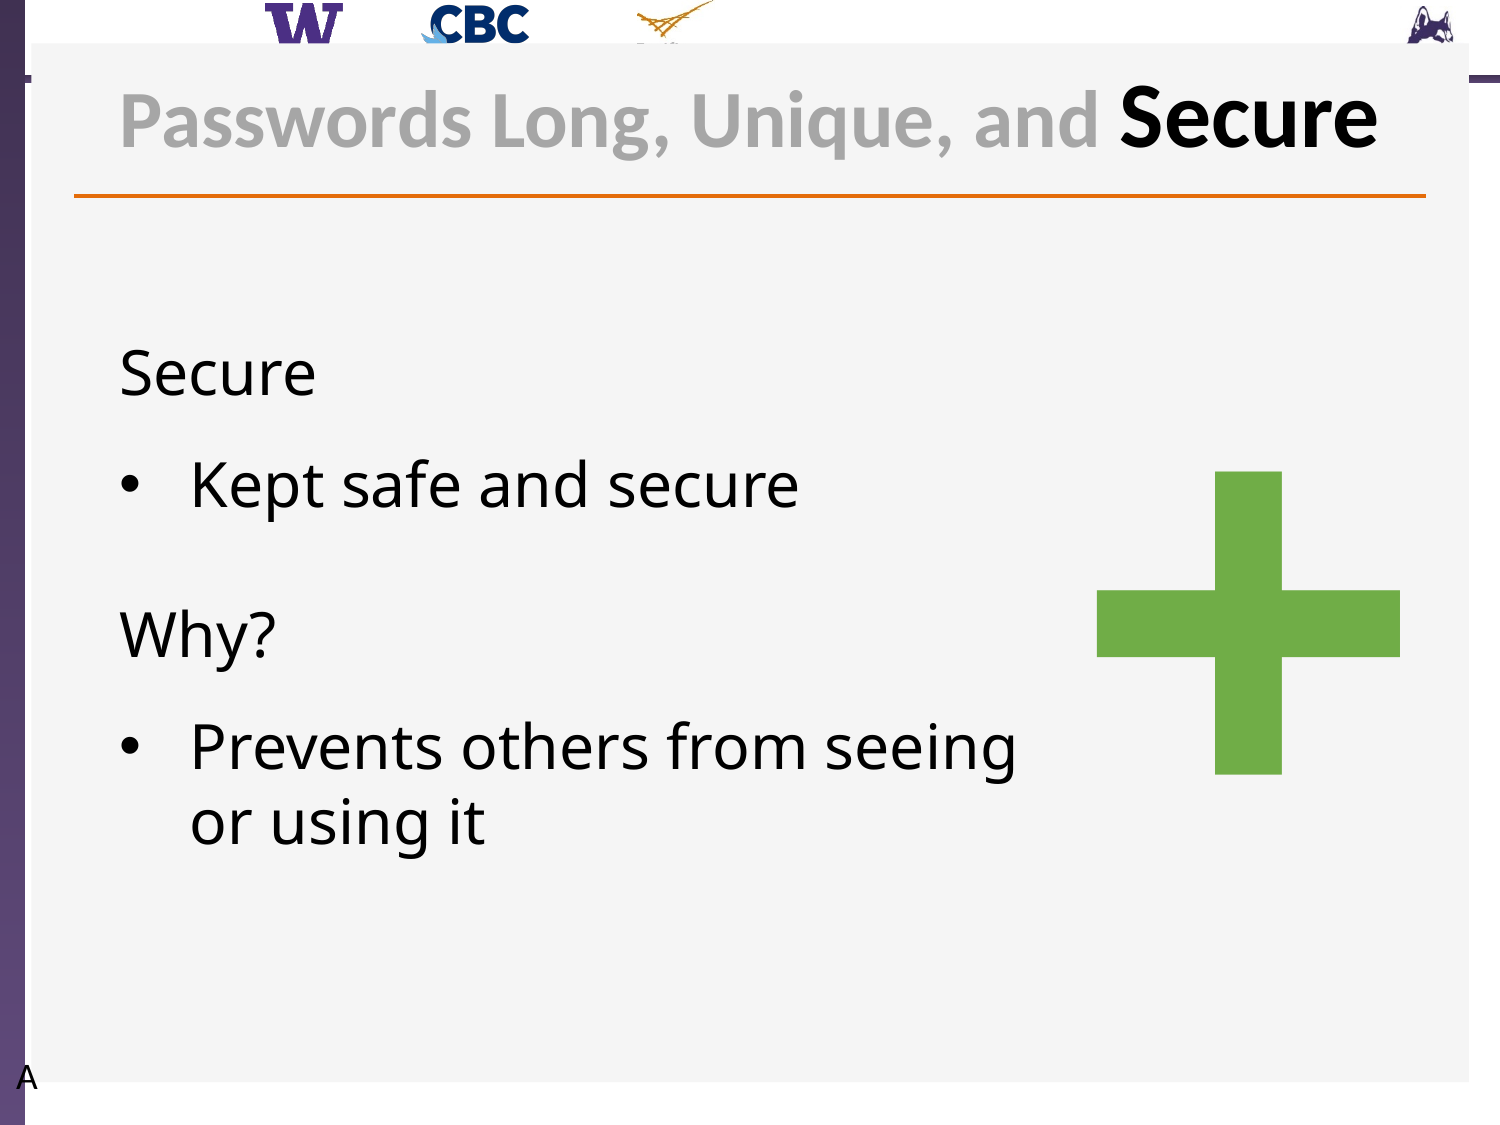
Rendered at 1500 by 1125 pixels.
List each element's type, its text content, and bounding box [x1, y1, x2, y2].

picture [637, 0, 715, 43]
text_box + [1055, 212, 1443, 978]
text_box Secure Kept safe and secure Why? Prevents others from seeing or using it [104, 287, 1055, 865]
title Passwords Long, Unique, and Secure [42, 95, 1458, 175]
picture [418, 1, 538, 43]
picture [265, 3, 343, 43]
picture [1400, 6, 1464, 43]
text_box A [1, 1045, 53, 1105]
